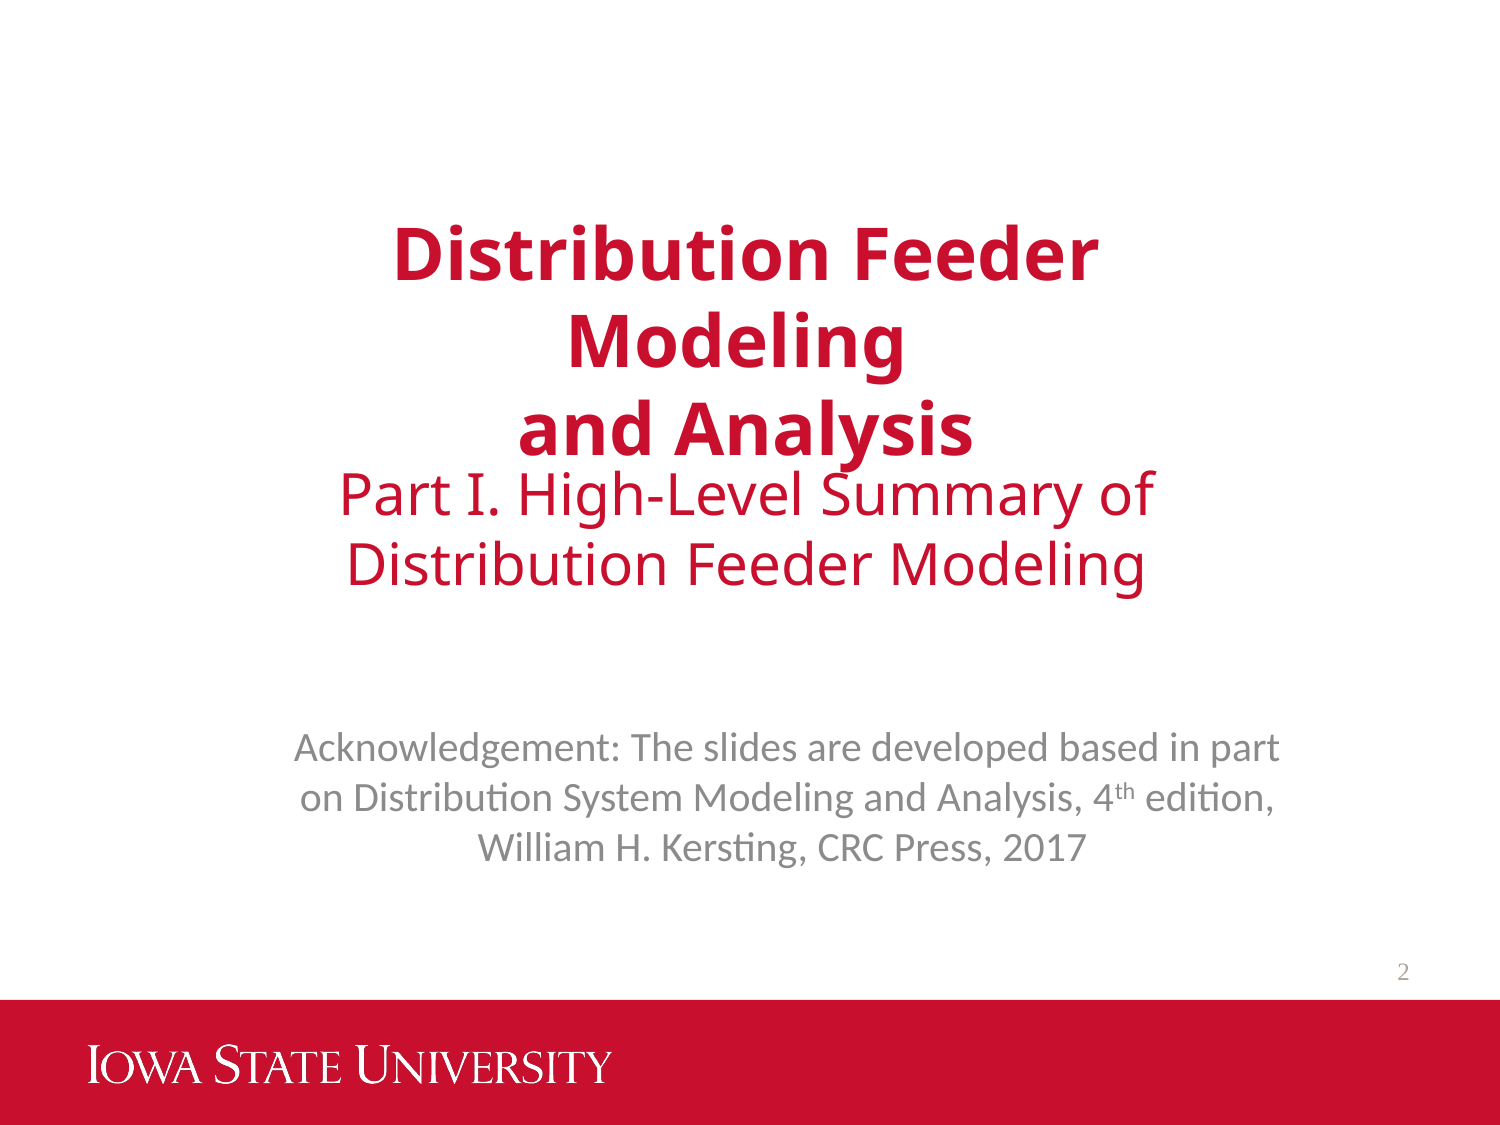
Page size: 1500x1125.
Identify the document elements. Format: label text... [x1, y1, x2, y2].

text_box Acknowledgement: The slides are developed based in part on Distribution System Modeling and Analysis, 4th edition, William H. Kersting, CRC Press, 2017 [262, 712, 1313, 888]
slide_number 2 [1074, 940, 1425, 1000]
text_box Part I. High-Level Summary of Distribution Feeder Modeling [258, 449, 1234, 605]
picture [87, 1044, 613, 1088]
text_box Distribution Feeder Modeling and Analysis [212, 199, 1280, 478]
